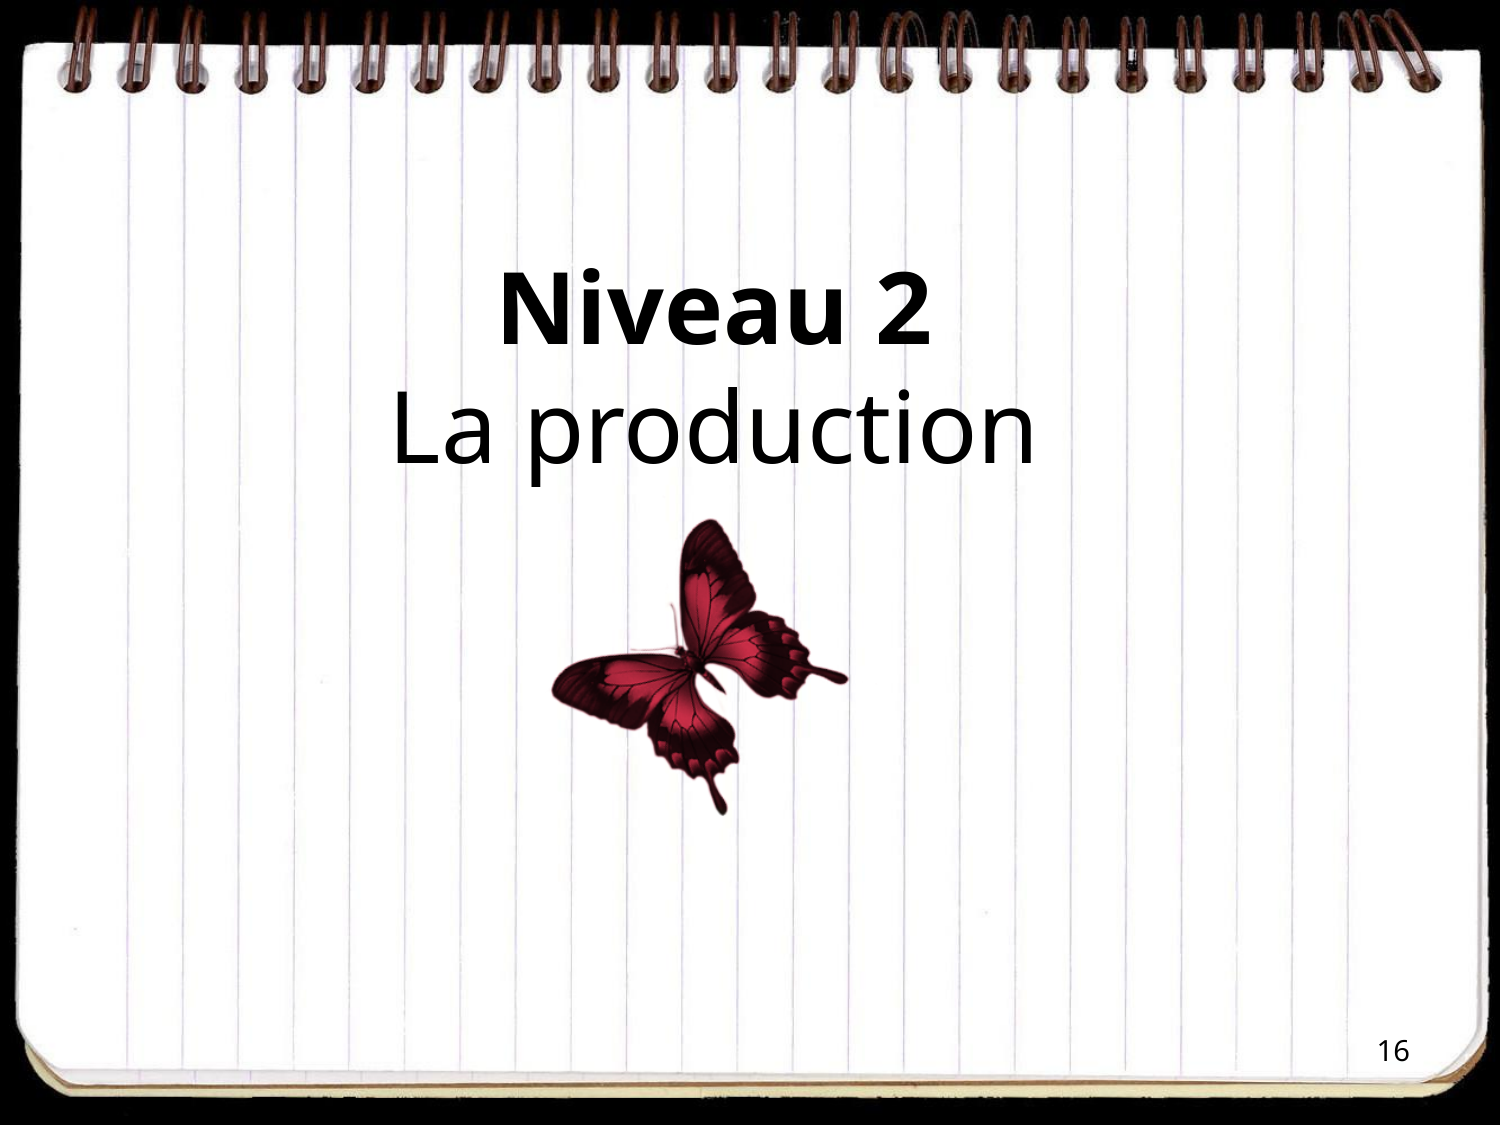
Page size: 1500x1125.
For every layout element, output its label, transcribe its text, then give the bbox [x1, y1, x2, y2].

text_box 16 [1074, 1024, 1425, 1103]
picture [0, 0, 1500, 1125]
text_box Niveau 2 La production [76, 243, 1352, 485]
